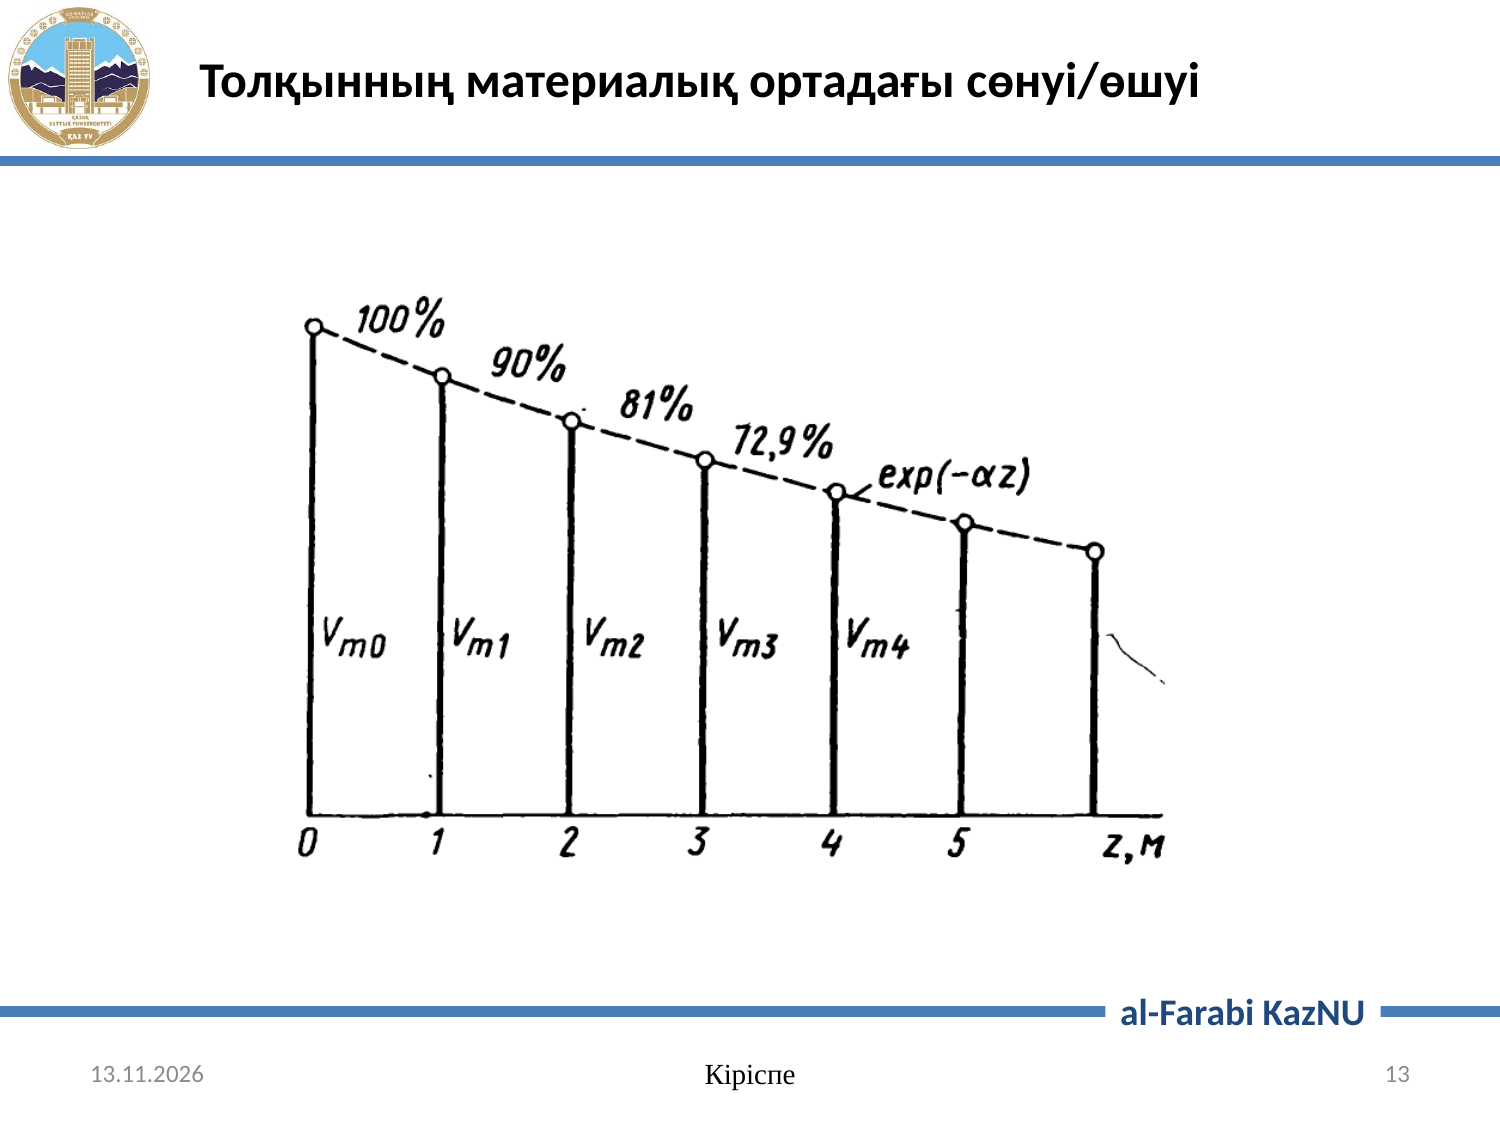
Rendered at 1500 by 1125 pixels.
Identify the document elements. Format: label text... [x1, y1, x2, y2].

text_box al-Farabi KazNU [1105, 1020, 1381, 1041]
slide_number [75, 1042, 425, 1103]
picture [8, 6, 150, 150]
slide_number 13 [1074, 1042, 1425, 1103]
picture [253, 264, 1193, 880]
text_box al-Farabi KazNU [1105, 980, 1381, 1010]
footer Кіріспе [512, 1042, 988, 1103]
text_box Толқынның материалық ортадағы сөнуі/өшуі [184, 40, 1216, 115]
